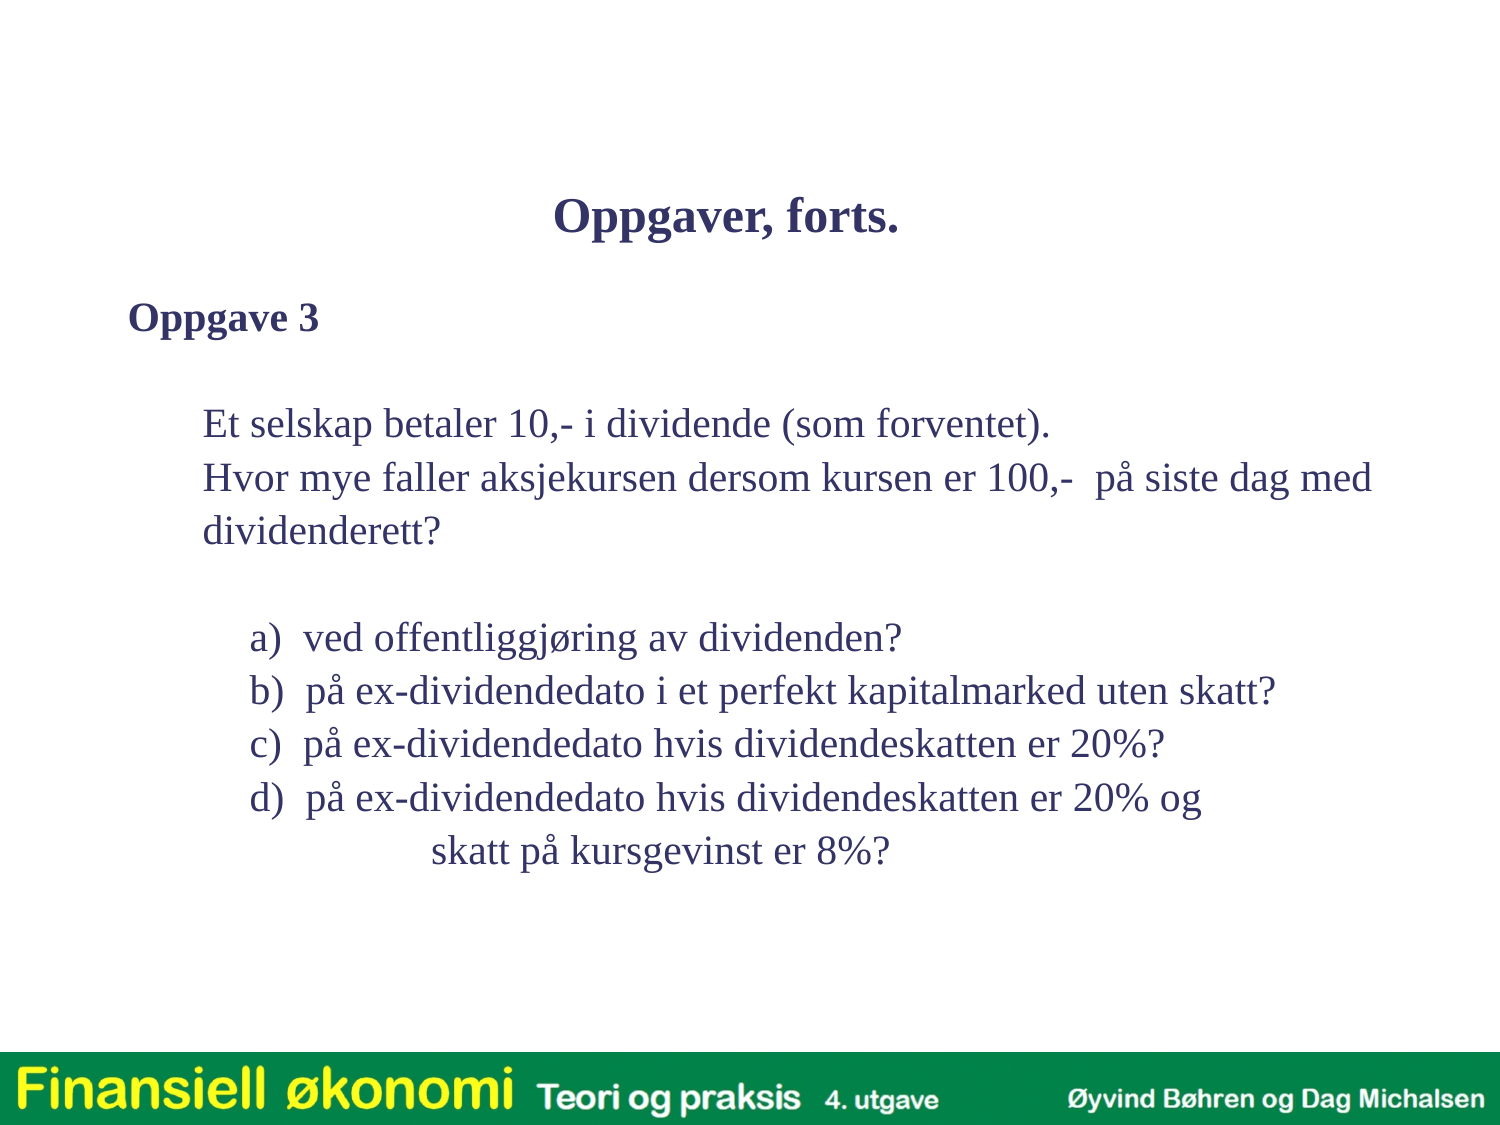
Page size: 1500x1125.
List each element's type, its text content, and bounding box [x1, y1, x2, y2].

text_box Oppgave 3 Et selskap betaler 10,- i dividende (som forventet). Hvor mye faller aksjekursen dersom kursen er 100,- på siste dag med dividenderett? a) ved offentliggjøring av dividenden? b) på ex-dividendedato i et perfekt kapitalmarked uten skatt? c) på ex-dividendedato hvis dividendeskatten er 20%? d) på ex-dividendedato hvis dividendeskatten er 20% og skatt på kursgevinst er 8%? [112, 287, 1413, 913]
text_box Oppgaver, forts. [537, 174, 988, 263]
picture [0, 1052, 1500, 1125]
